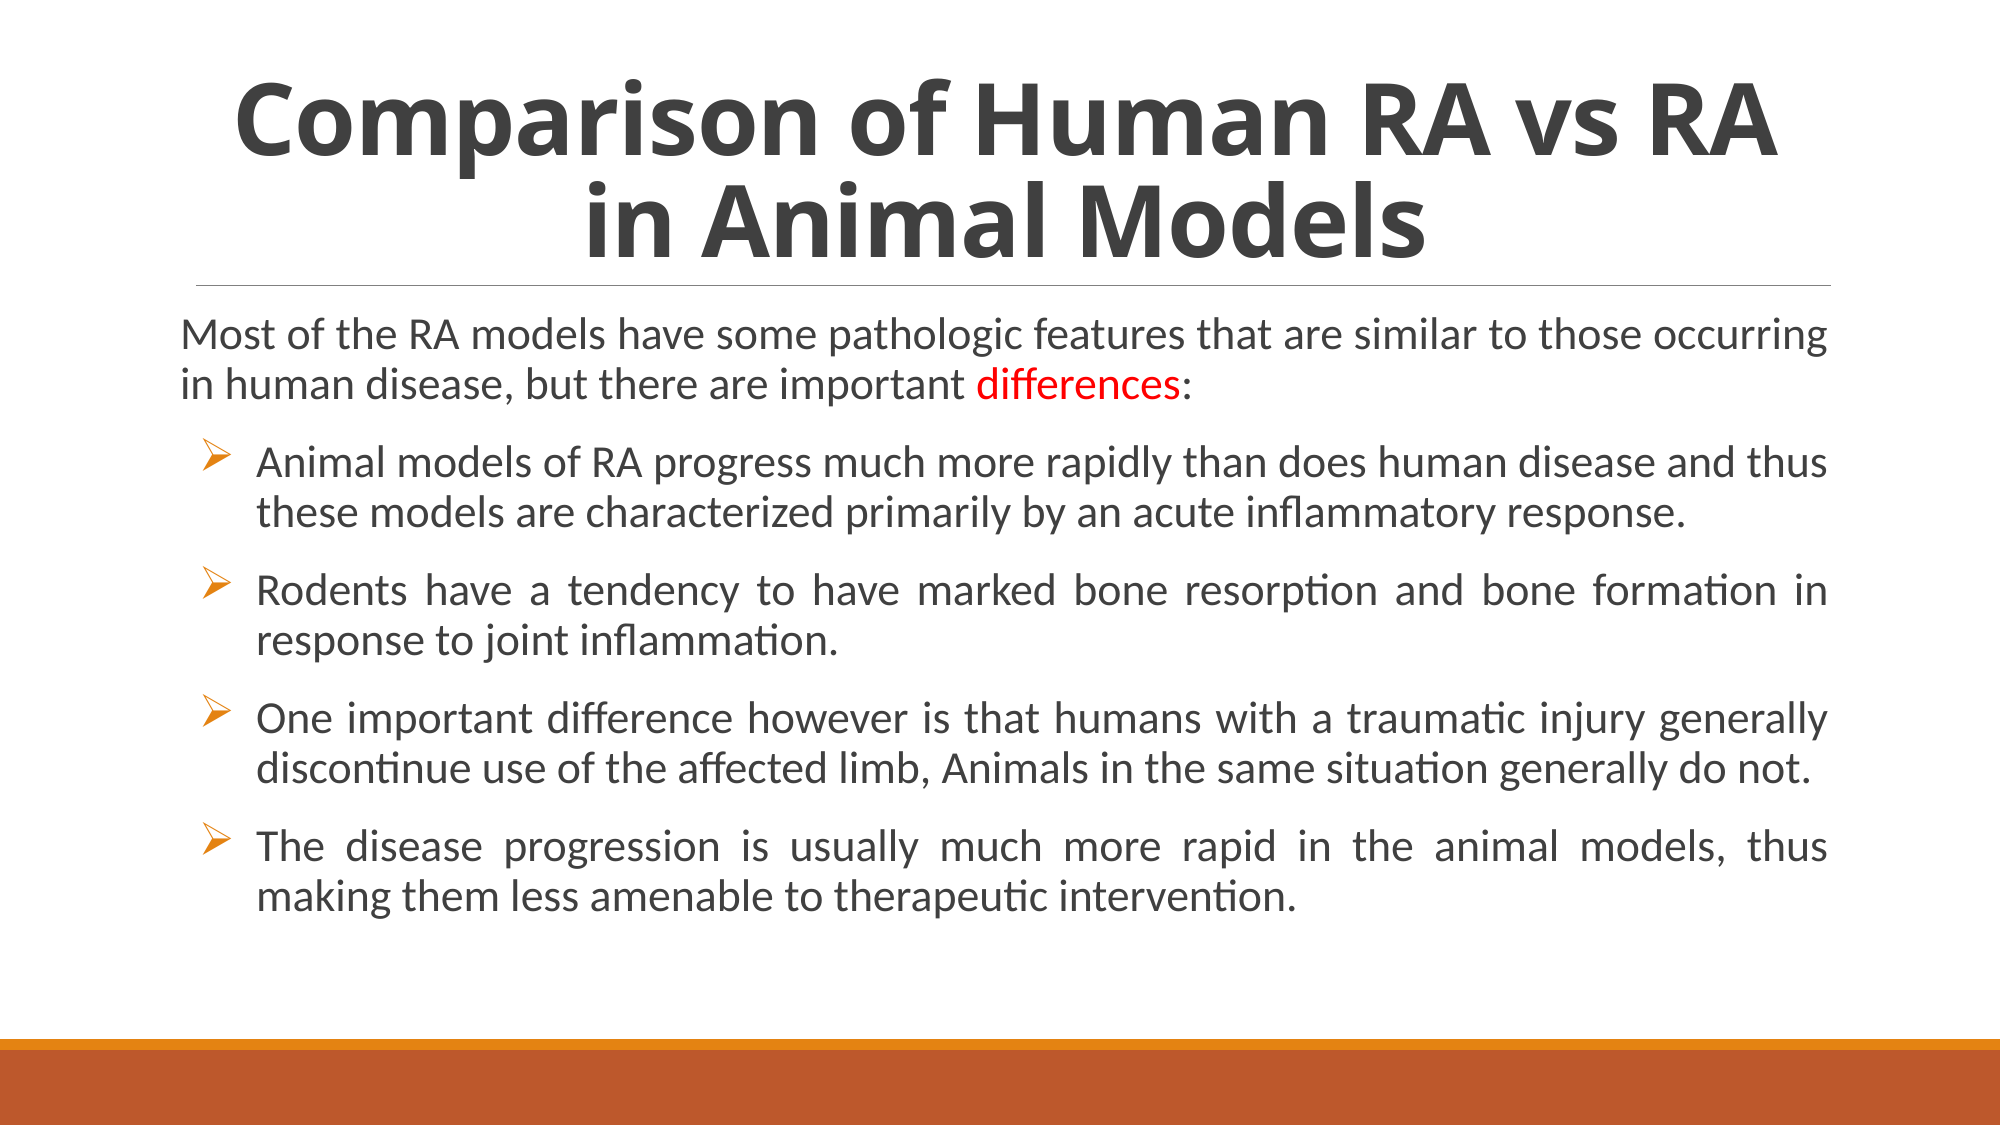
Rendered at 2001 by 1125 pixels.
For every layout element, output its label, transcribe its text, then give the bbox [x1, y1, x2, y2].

list Most of the RA models have some pathologic features that are similar to those occurring in human disease, but there are important differences: Animal models of RA progress much more rapidly than does human disease and thus these models are characterized primarily by an acute inflammatory response. Rodents have a tendency to have marked bone resorption and bone formation in response to joint inflammation. One important difference however is that humans with a traumatic injury generally discontinue use of the affected limb, Animals in the same situation generally do not. The disease progression is usually much more rapid in the animal models, thus making them less amenable to therapeutic intervention. [180, 302, 1830, 963]
title Comparison of Human RA vs RA in Animal Models [180, 47, 1830, 285]
